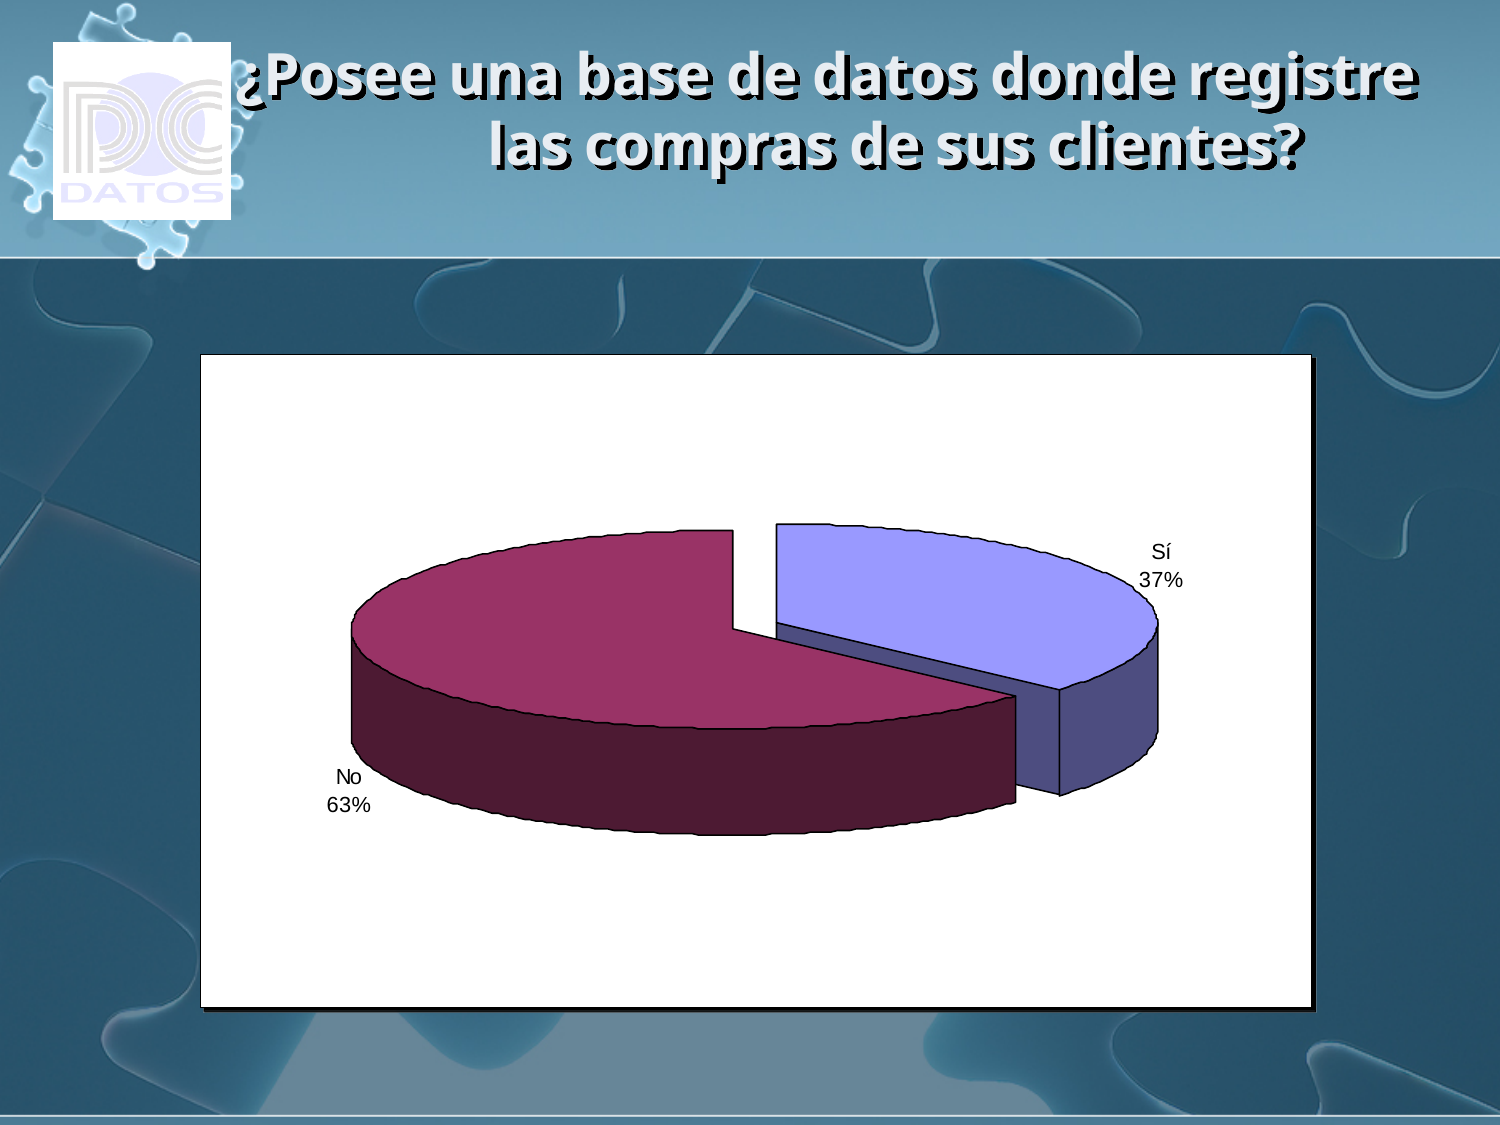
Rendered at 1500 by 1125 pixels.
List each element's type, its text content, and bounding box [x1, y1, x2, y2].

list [191, 345, 1321, 1016]
title ¿Posee una base de datos donde registre las compras de sus clientes? [194, 54, 1458, 230]
picture [0, 0, 1500, 1125]
